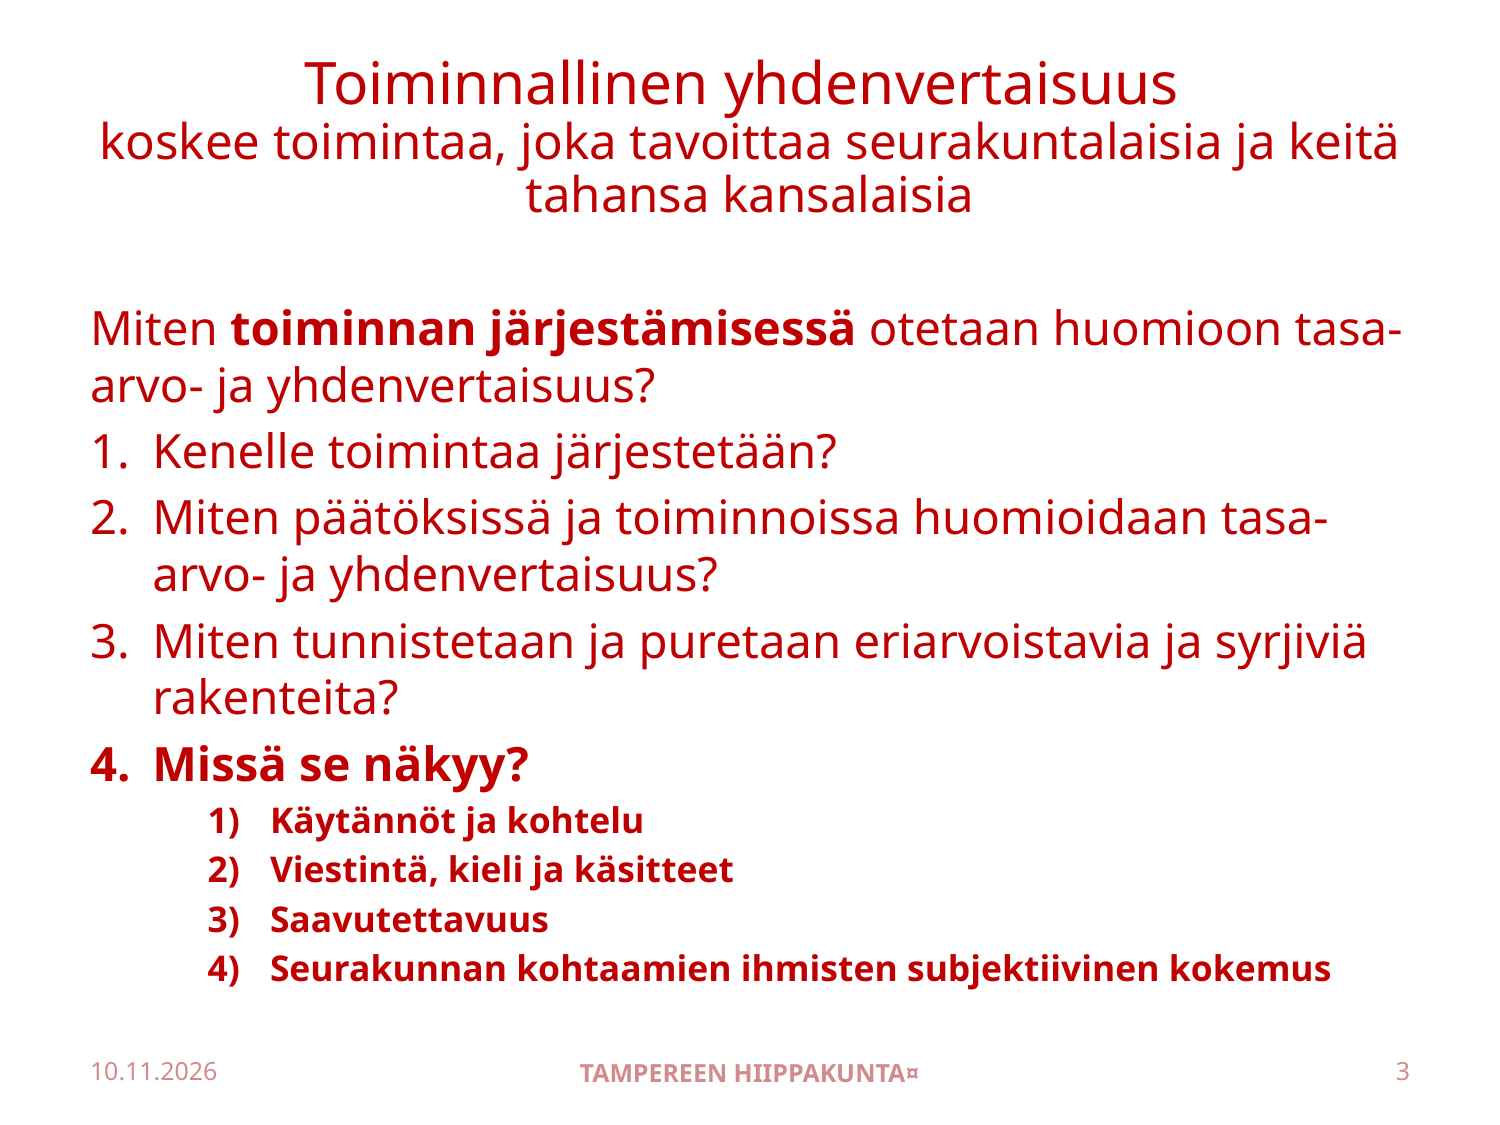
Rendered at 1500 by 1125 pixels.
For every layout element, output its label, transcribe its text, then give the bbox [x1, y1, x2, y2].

title Toiminnallinen yhdenvertaisuus koskee toimintaa, joka tavoittaa seurakuntalaisia ja keitä tahansa kansalaisia [74, 44, 1426, 233]
list Miten toiminnan järjestämisessä otetaan huomioon tasa-arvo- ja yhdenvertaisuus? Kenelle toimintaa järjestetään? Miten päätöksissä ja toiminnoissa huomioidaan tasa-arvo- ja yhdenvertaisuus? Miten tunnistetaan ja puretaan eriarvoistavia ja syrjiviä rakenteita? Missä se näkyy? Käytännöt ja kohtelu Viestintä, kieli ja käsitteet Saavutettavuus Seurakunnan kohtaamien ihmisten subjektiivinen kokemus [74, 290, 1426, 1006]
footer TAMPEREEN HIIPPAKUNTA¤ [512, 1042, 988, 1103]
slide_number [75, 1042, 425, 1103]
slide_number 3 [1074, 1042, 1425, 1103]
